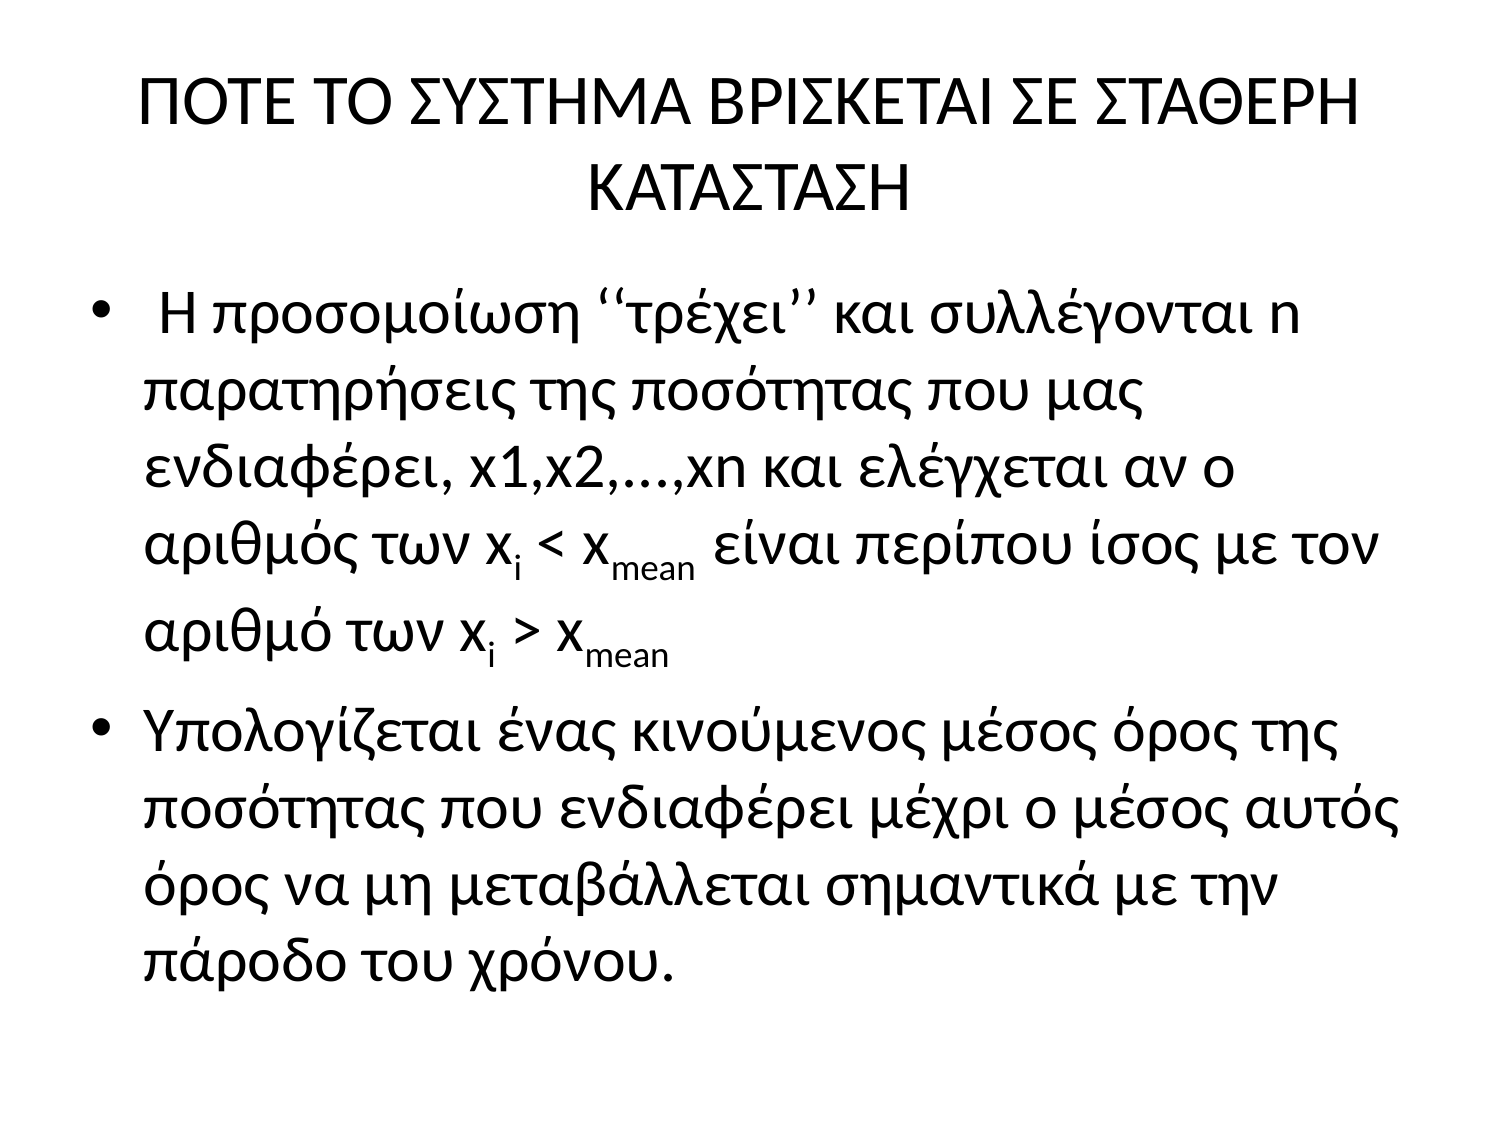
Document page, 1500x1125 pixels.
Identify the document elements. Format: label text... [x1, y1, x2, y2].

title ΠΟΤΕ ΤΟ ΣΥΣΤΗΜΑ ΒΡΙΣΚΕΤΑΙ ΣΕ ΣΤΑΘΕΡΗ ΚΑΤΑΣΤΑΣΗ [75, 45, 1425, 233]
list Η προσοµοίωση ‘‘τρέχει’’ και συλλέγονται n παρατηρήσεις της ποσότητας που µας ενδιαϕέρει, x1,x2,...,xn και ελέγχεται αν ο αριθµός των xi < xmean είναι περίπου ίσος µε τον αριθµό των xi > xmean Υπολογίζεται ένας κινούµενος µέσος όρος της ποσότητας που ενδιαϕέρει µέχρι ο µέσος αυτός όρος να µη µεταβάλλεται σηµαντικά µε την πάροδο του χρόνου. [75, 262, 1425, 1005]
